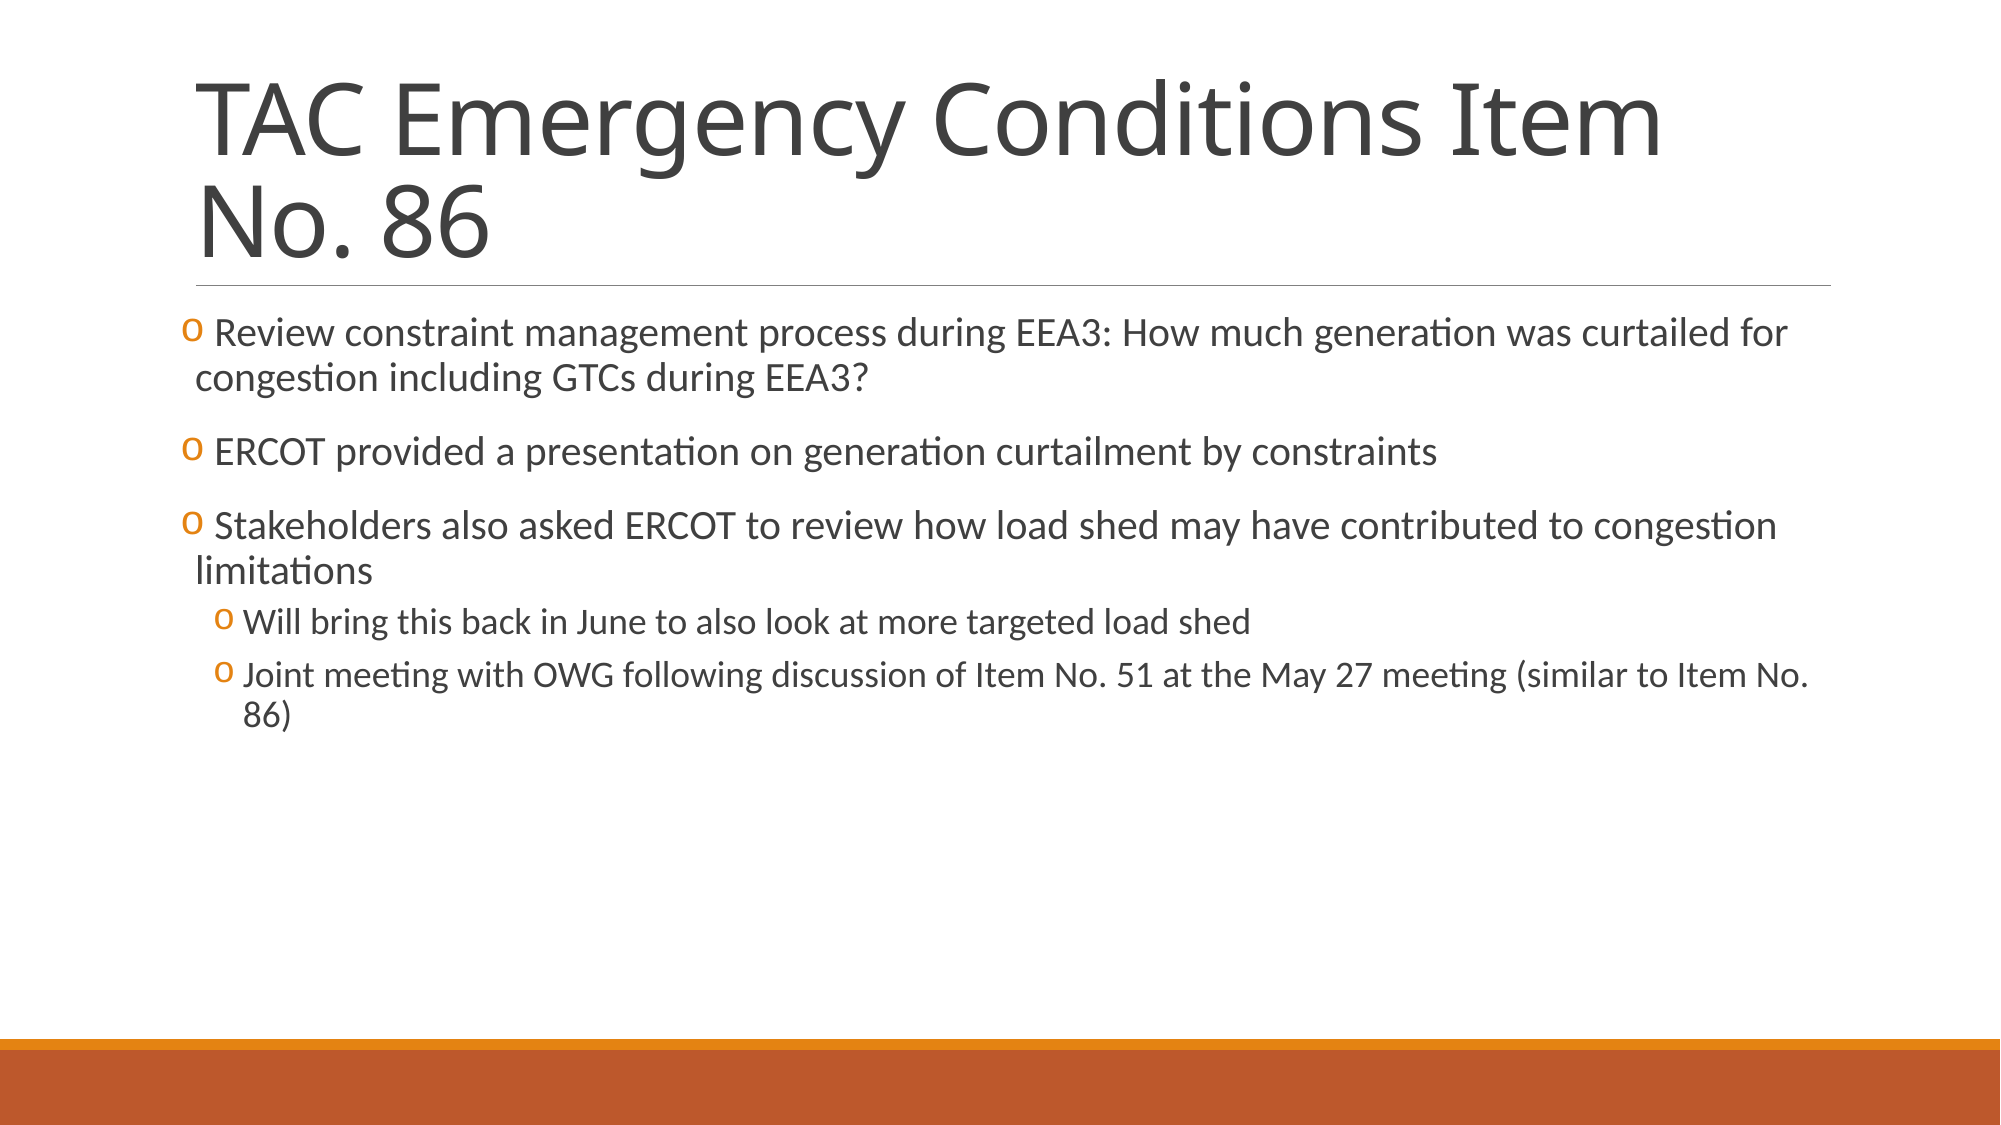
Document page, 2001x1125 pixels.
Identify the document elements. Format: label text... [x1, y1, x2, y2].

list Review constraint management process during EEA3: How much generation was curtailed for congestion including GTCs during EEA3? ERCOT provided a presentation on generation curtailment by constraints Stakeholders also asked ERCOT to review how load shed may have contributed to congestion limitations Will bring this back in June to also look at more targeted load shed Joint meeting with OWG following discussion of Item No. 51 at the May 27 meeting (similar to Item No. 86) [180, 302, 1830, 963]
title TAC Emergency Conditions Item No. 86 [180, 47, 1830, 285]
